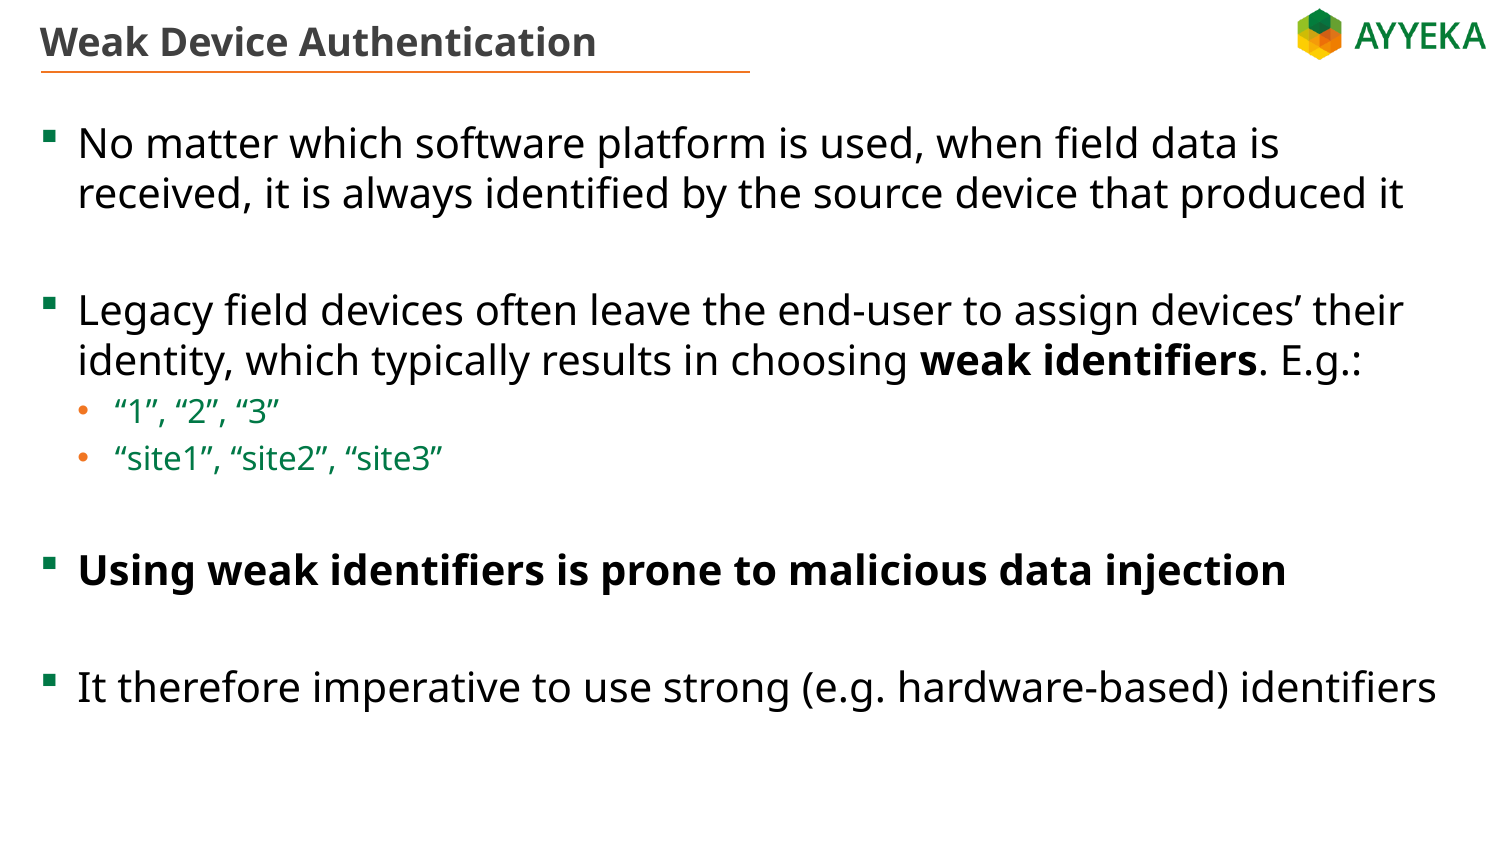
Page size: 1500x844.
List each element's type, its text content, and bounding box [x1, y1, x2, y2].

title Weak Device Authentication [24, 9, 1175, 72]
list No matter which software platform is used, when field data is received, it is always identified by the source device that produced it Legacy field devices often leave the end-user to assign devices’ their identity, which typically results in choosing weak identifiers. E.g.: “1”, “2”, “3” “site1”, “site2”, “site3” Using weak identifiers is prone to malicious data injection It therefore imperative to use strong (e.g. hardware-based) identifiers [24, 109, 1475, 822]
picture [1297, 8, 1486, 60]
